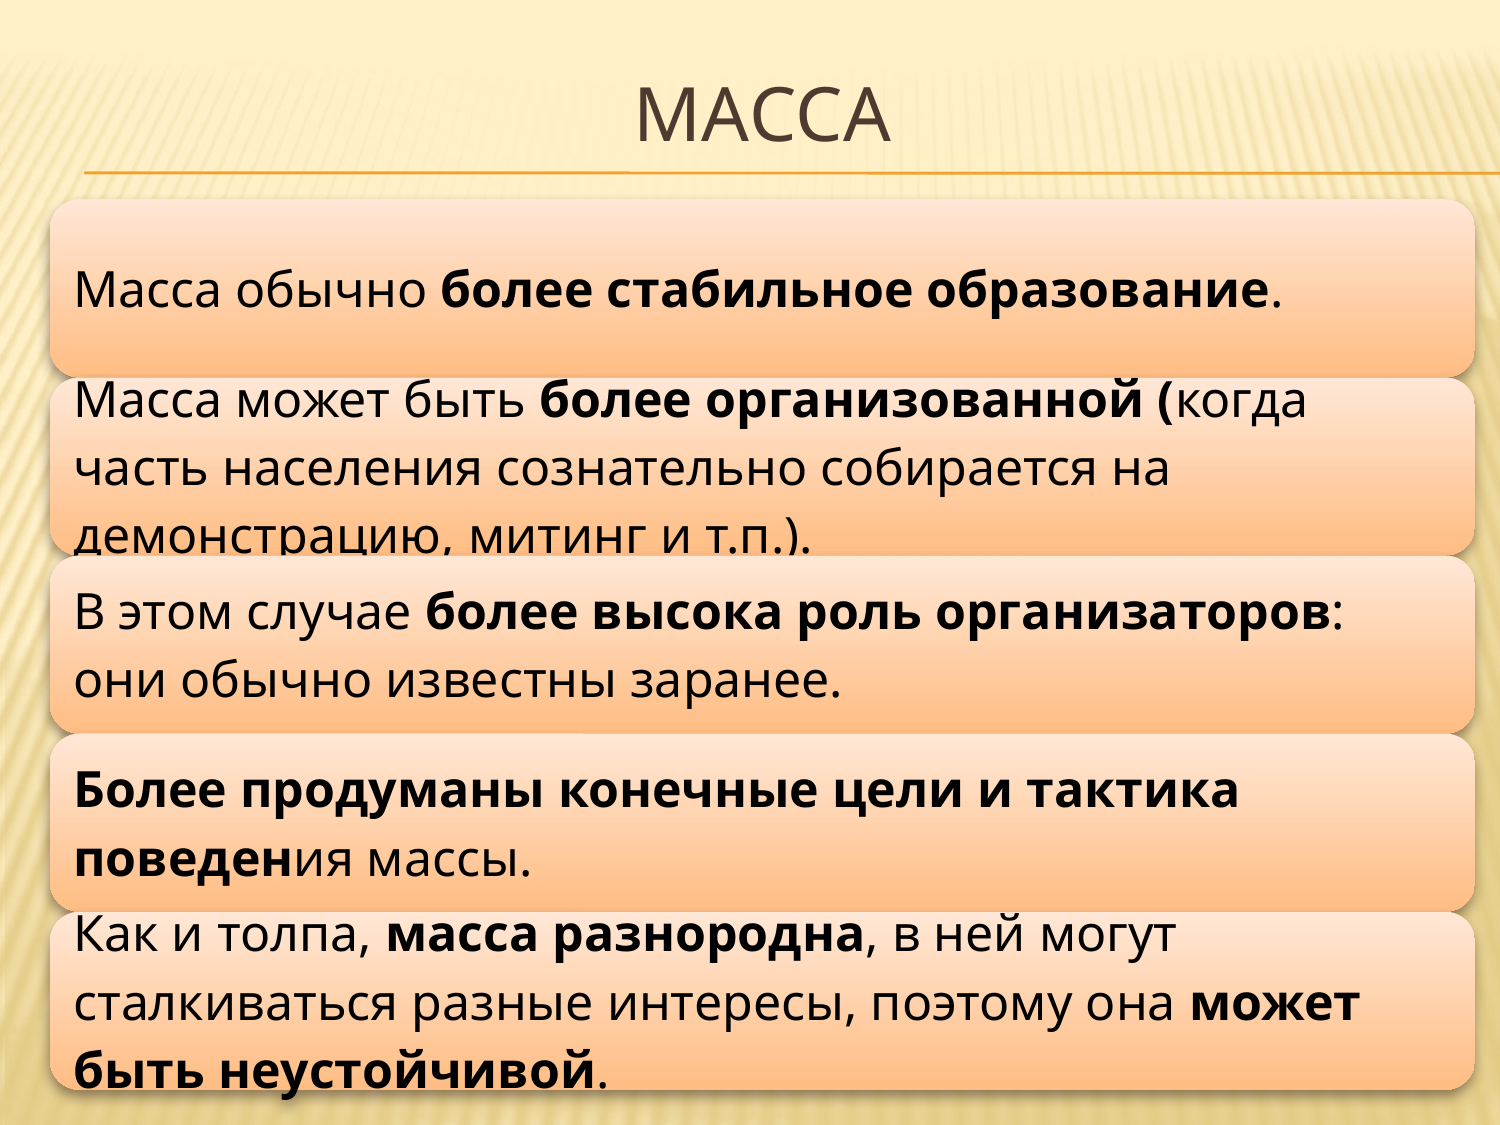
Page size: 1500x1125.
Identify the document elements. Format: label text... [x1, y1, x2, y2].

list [49, 198, 1476, 1091]
title Масса [50, 46, 1475, 176]
